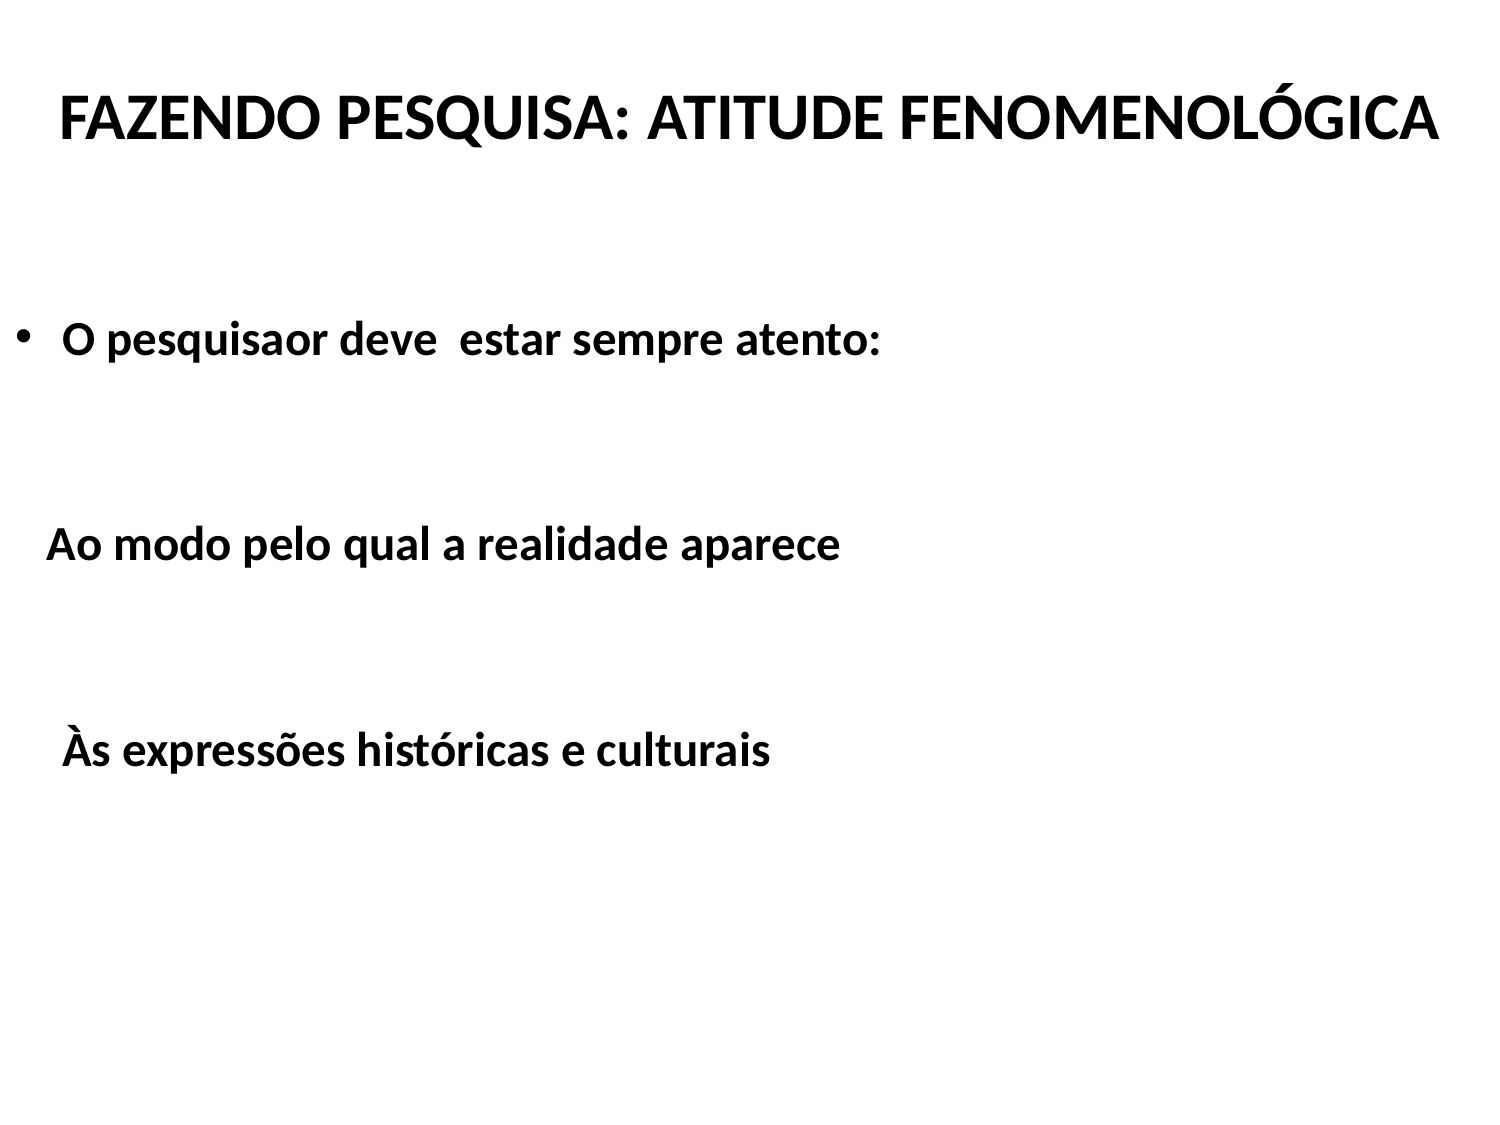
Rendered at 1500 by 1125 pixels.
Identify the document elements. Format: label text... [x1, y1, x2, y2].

list O pesquisaor deve estar sempre atento: Ao modo pelo qual a realidade aparece Às expressões históricas e culturais [0, 262, 1500, 1005]
text_box FAZENDO PESQUISA: ATITUDE FENOMENOLÓGICA [0, 19, 1500, 207]
